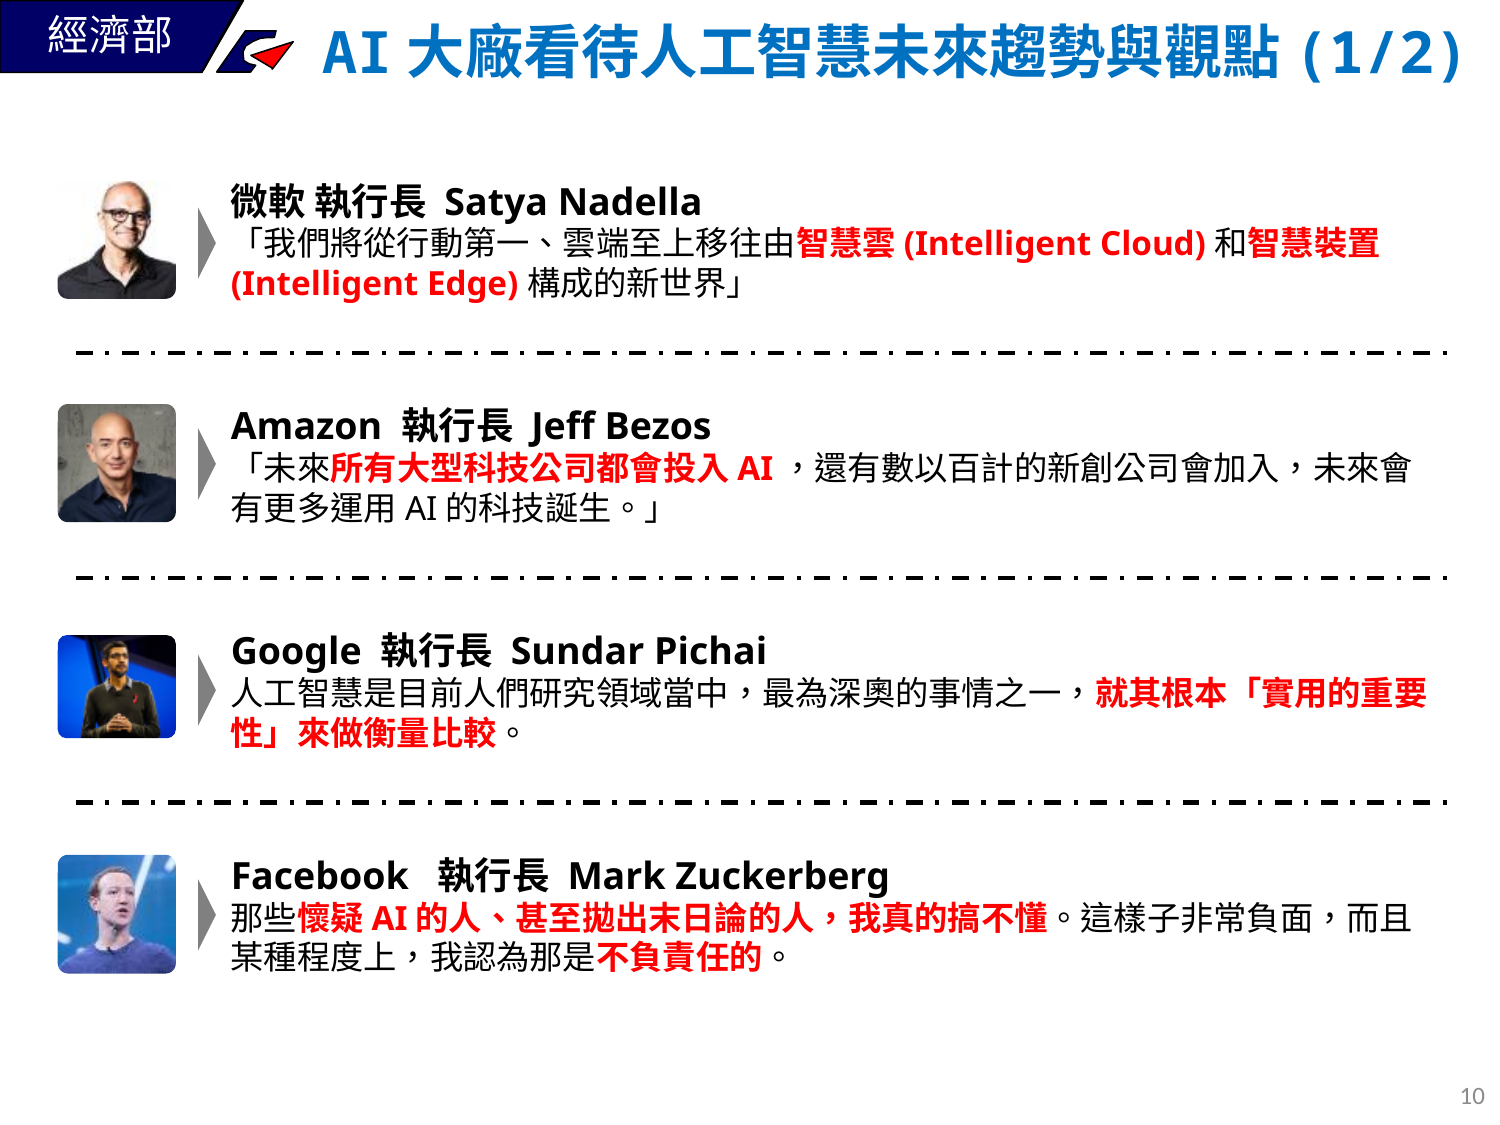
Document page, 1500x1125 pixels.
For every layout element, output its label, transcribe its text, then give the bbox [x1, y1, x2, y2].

picture [57, 854, 177, 974]
text_box [195, 652, 218, 729]
text_box [195, 876, 218, 953]
picture [57, 180, 177, 300]
slide_number 9 [1149, 1065, 1500, 1125]
text_box AI大廠看待人工智慧未來趨勢與觀點(1/2) [278, 0, 1500, 101]
text_box 微軟 執行長 Satya Nadella 「我們將從行動第一、雲端至上移往由智慧雲(Intelligent Cloud)和智慧裝置(Intelligent Edge)構成的新世界」 [215, 169, 1449, 310]
text_box Google 執行長 Sundar Pichai 人工智慧是目前人們研究領域當中，最為深奧的事情之一，就其根本「實用的重要性」來做衡量比較。 [215, 619, 1449, 760]
text_box [195, 205, 218, 282]
picture [57, 403, 177, 523]
text_box Facebook 執行長 Mark Zuckerberg 那些懷疑AI的人、甚至拋出末日論的人，我真的搞不懂。這樣子非常負面，而且某種程度上，我認為那是不負責任的。 [215, 844, 1449, 984]
picture [57, 634, 177, 739]
text_box [195, 426, 218, 502]
text_box Amazon 執行長 Jeff Bezos 「未來所有大型科技公司都會投入AI，還有數以百計的新創公司會加入，未來會有更多運用AI的科技誕生。」 [215, 394, 1449, 535]
